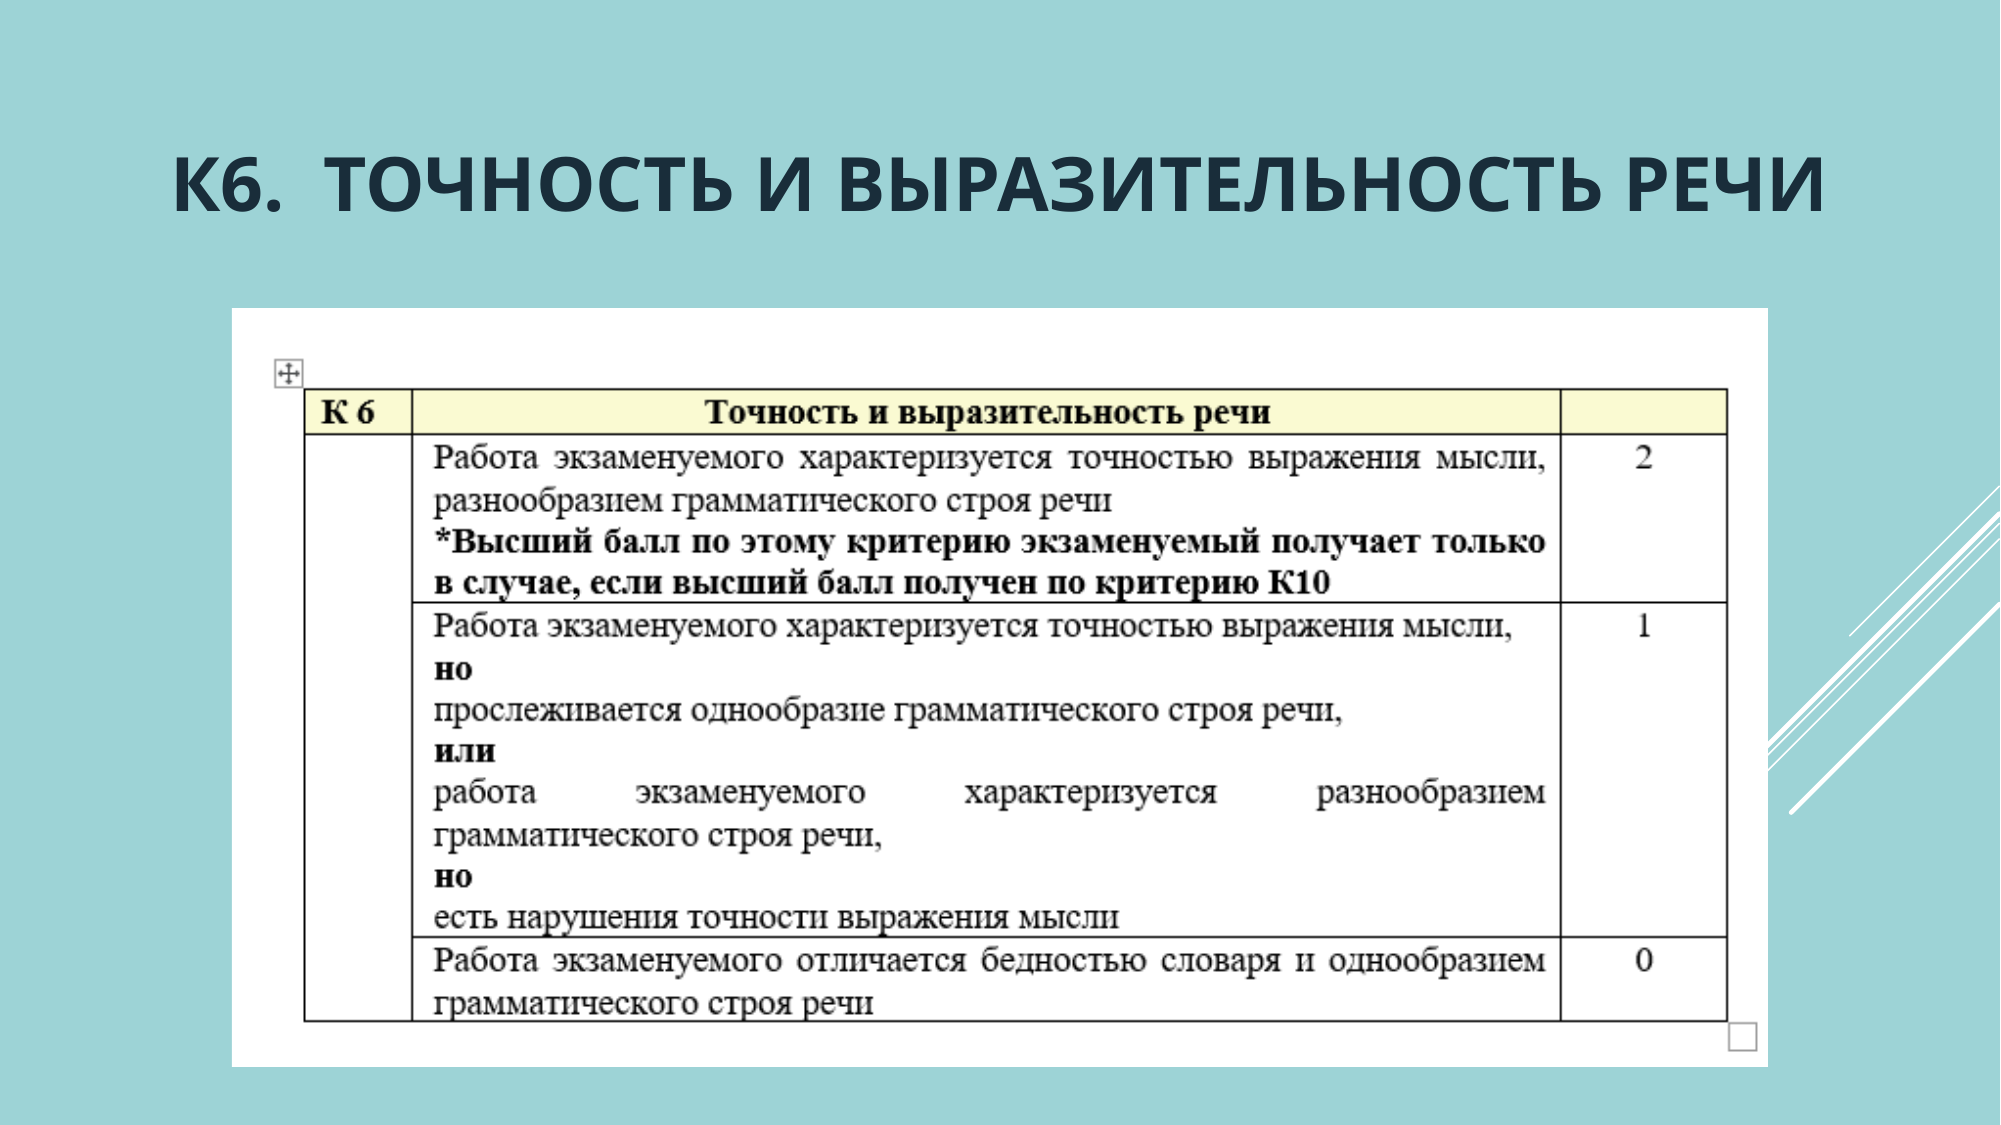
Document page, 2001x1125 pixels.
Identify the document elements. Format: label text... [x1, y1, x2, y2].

title К6. точность и выразительность речи [109, 58, 1891, 306]
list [231, 308, 1769, 1067]
